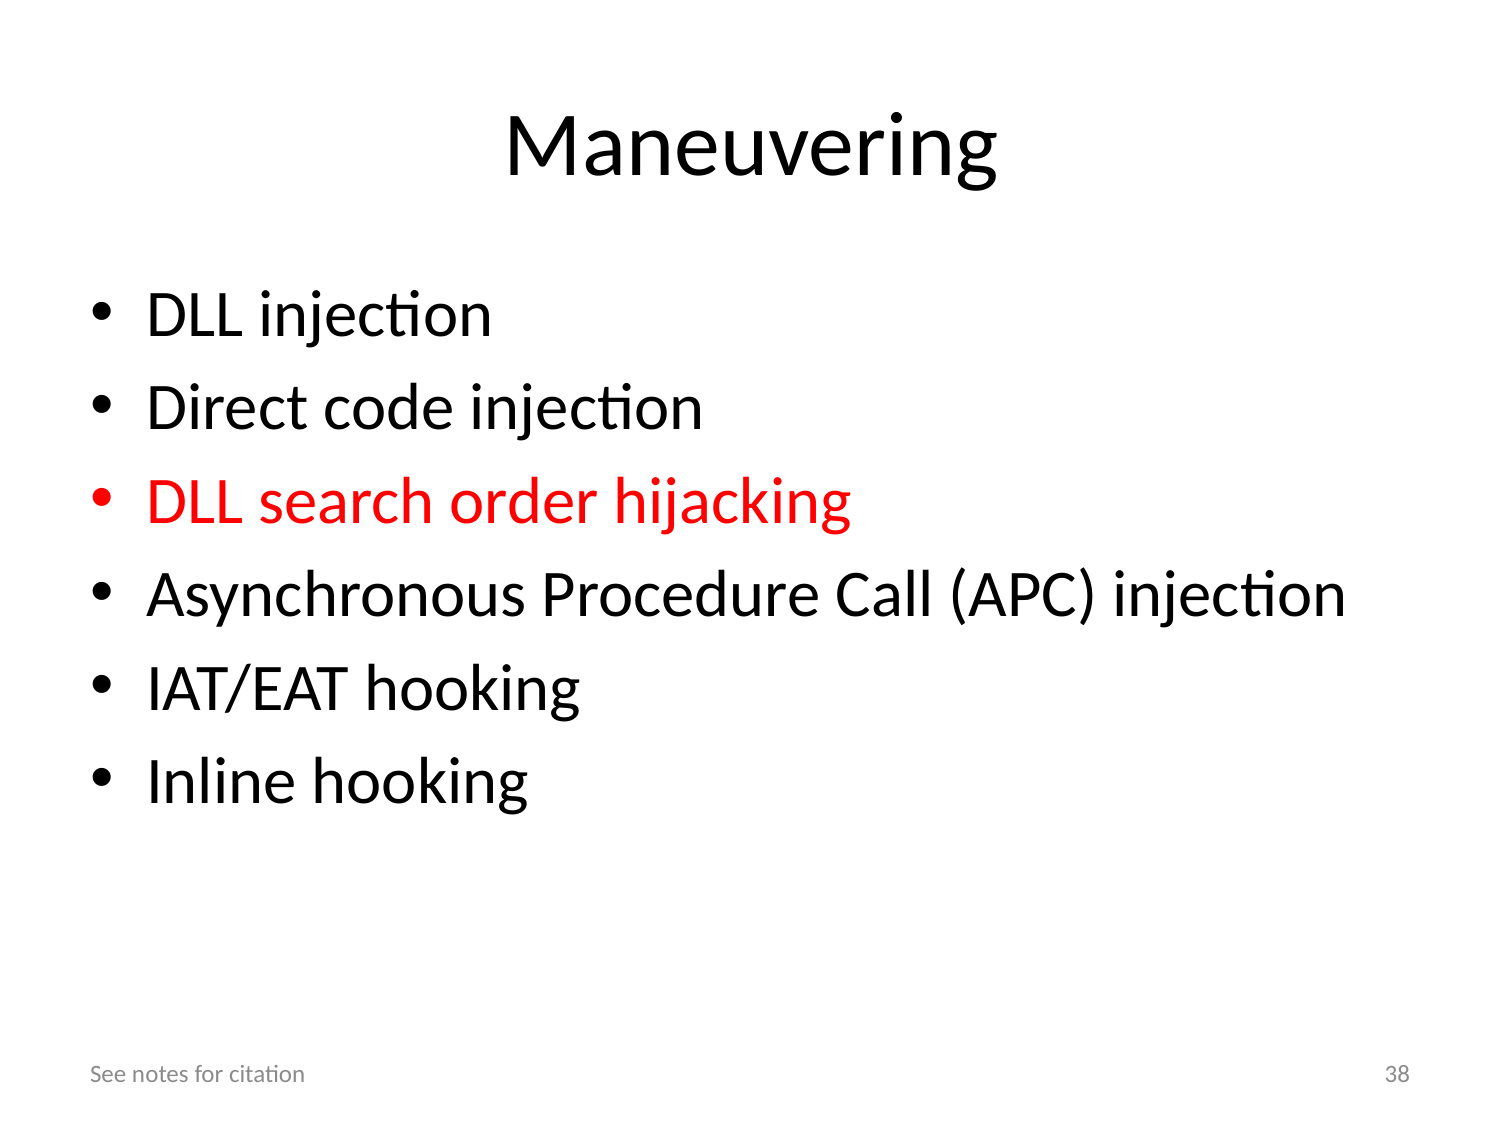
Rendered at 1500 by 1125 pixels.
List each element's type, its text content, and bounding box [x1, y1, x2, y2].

slide_number 38 [1074, 1042, 1425, 1103]
list DLL injection Direct code injection DLL search order hijacking Asynchronous Procedure Call (APC) injection IAT/EAT hooking Inline hooking [75, 262, 1425, 1005]
title Maneuvering [35, 45, 1469, 233]
slide_number See notes for citation [75, 1042, 425, 1103]
